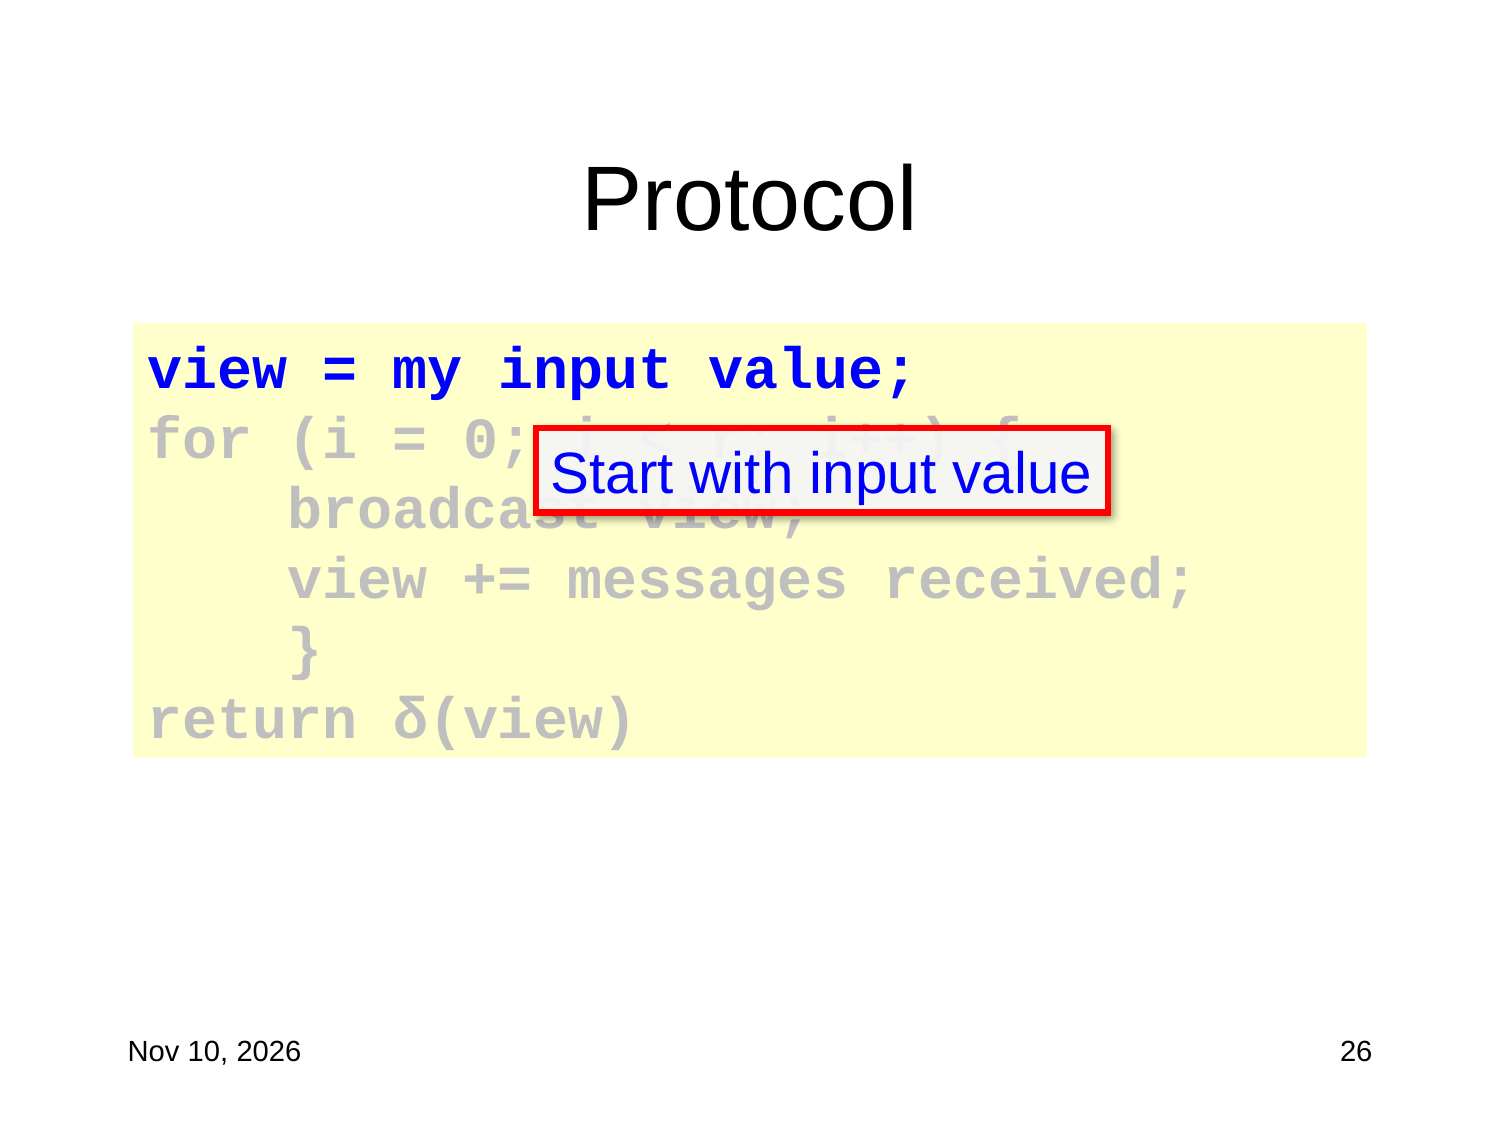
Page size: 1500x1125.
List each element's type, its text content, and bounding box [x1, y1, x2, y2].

slide_number 26 [1074, 1024, 1388, 1101]
slide_number 29-Oct-19 [112, 1024, 426, 1101]
title Protocol [112, 99, 1388, 288]
text_box Start with input value [535, 427, 1108, 513]
text_box view = my input value; for (i = 0; i < r; i++) { broadcast view; view += messages received; } return δ(view) [133, 323, 1367, 758]
